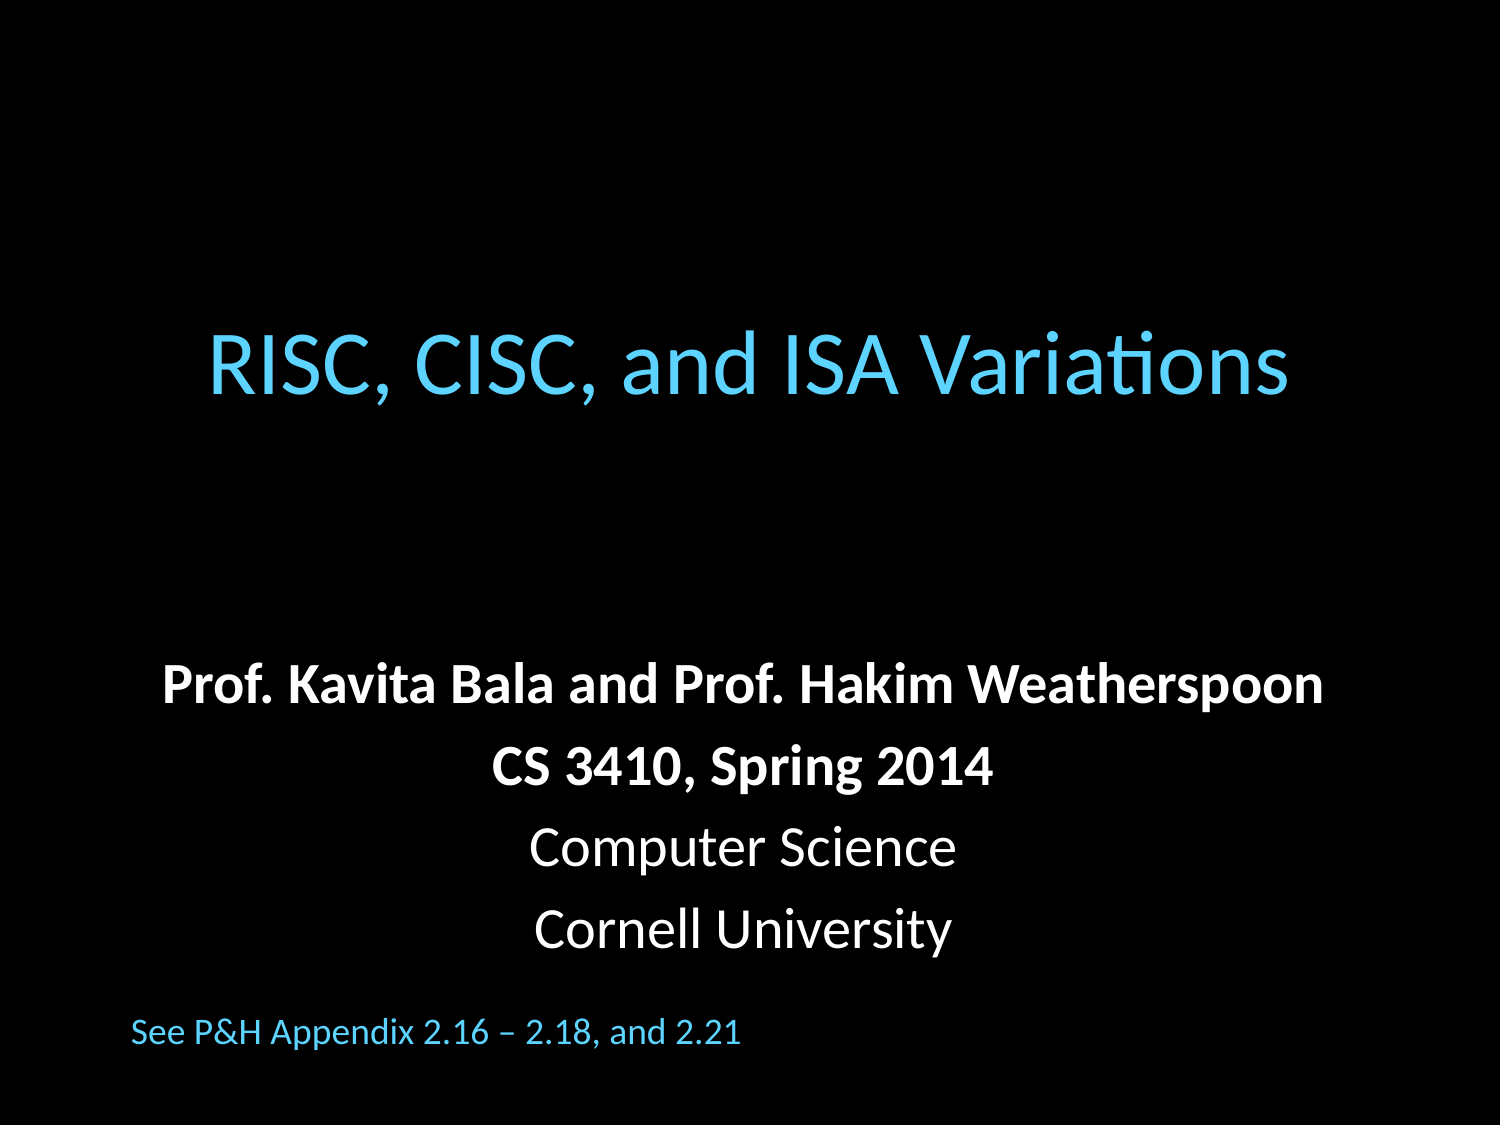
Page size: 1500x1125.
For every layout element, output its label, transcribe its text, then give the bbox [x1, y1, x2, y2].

subtitle Prof. Kavita Bala and Prof. Hakim Weatherspoon CS 3410, Spring 2014 Computer Science Cornell University [99, 637, 1388, 975]
text_box See P&H Appendix 2.16 – 2.18, and 2.21 [116, 999, 758, 1060]
title RISC, CISC, and ISA Variations [112, 237, 1388, 479]
